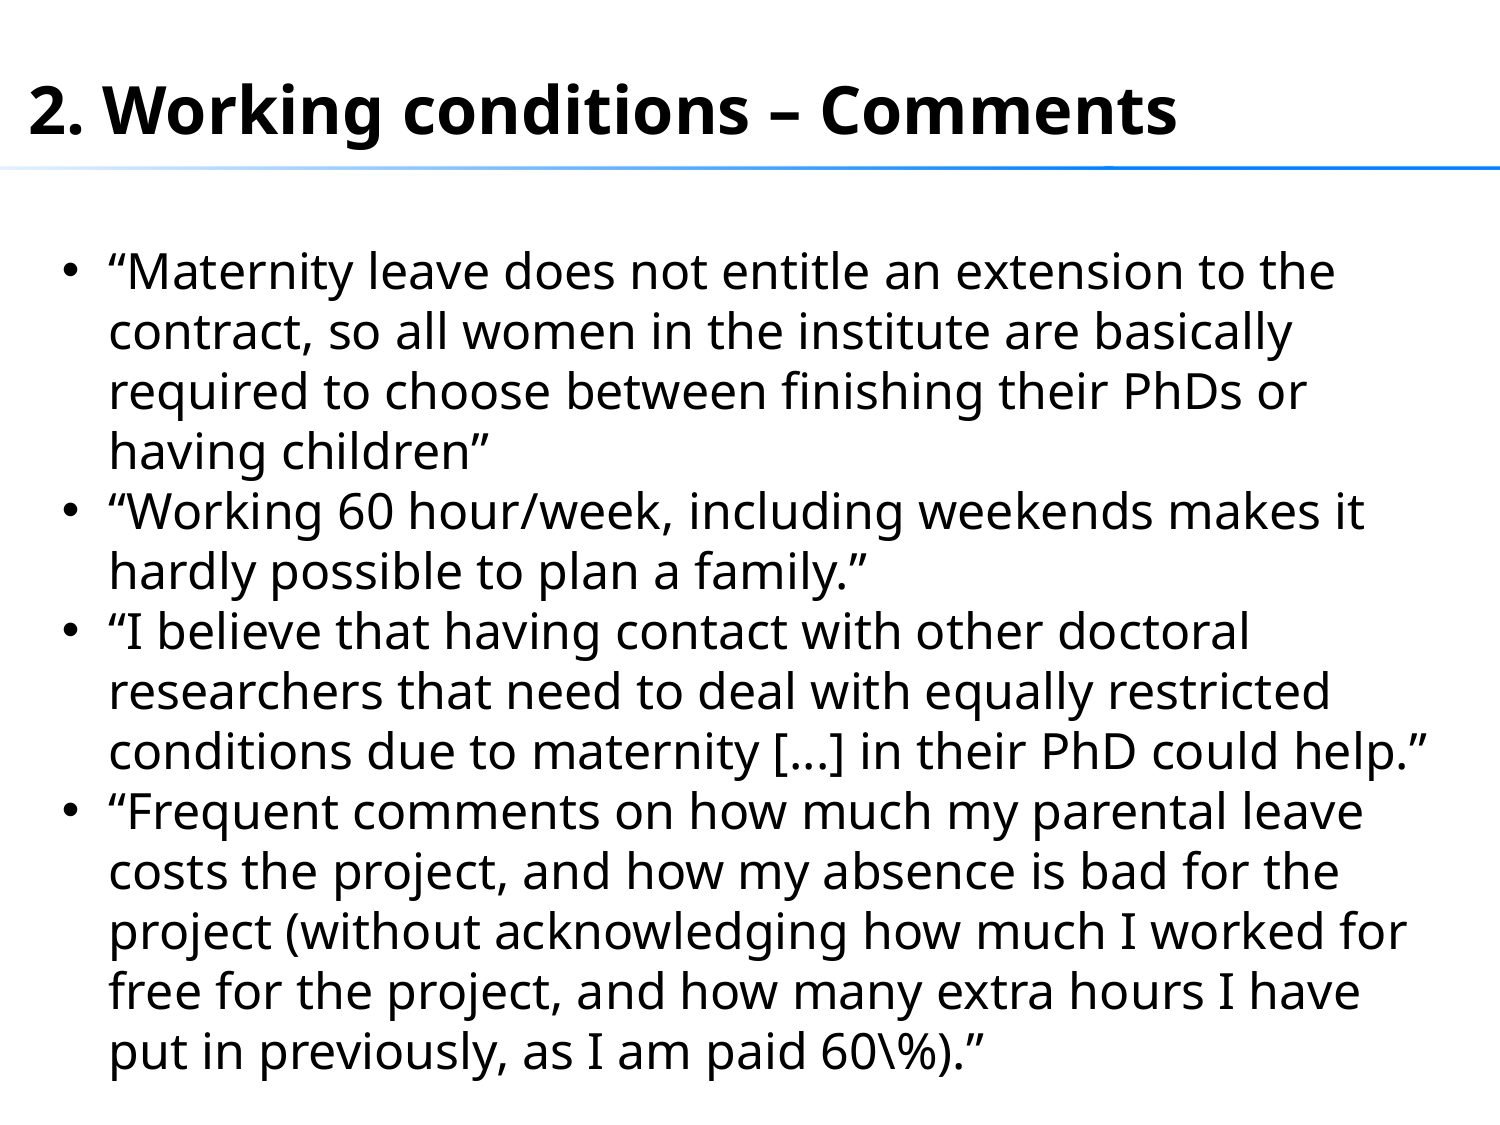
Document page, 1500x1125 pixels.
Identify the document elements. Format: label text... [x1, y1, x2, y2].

text_box “Maternity leave does not entitle an extension to the contract, so all women in the institute are basically required to choose between finishing their PhDs or having children” “Working 60 hour/week, including weekends makes it hardly possible to plan a family.” “I believe that having contact with other doctoral researchers that need to deal with equally restricted conditions due to maternity [...] in their PhD could help.” “Frequent comments on how much my parental leave costs the project, and how my absence is bad for the project (without acknowledging how much I worked for free for the project, and how many extra hours I have put in previously, as I am paid 60\%).” [47, 231, 1453, 1087]
picture [0, 160, 1500, 180]
text_box 2. Working conditions – Comments [13, 60, 1195, 156]
